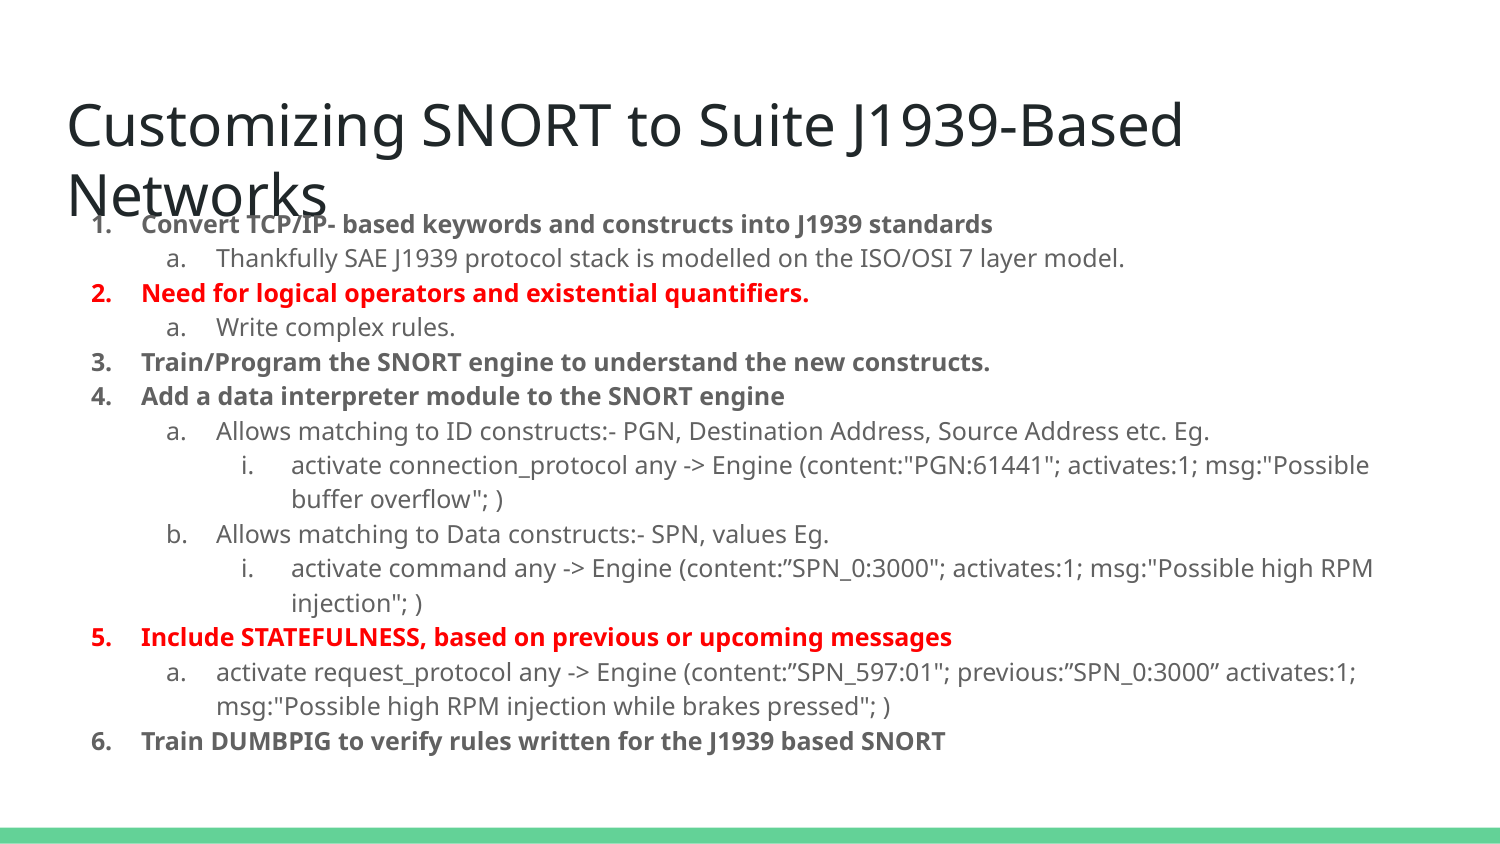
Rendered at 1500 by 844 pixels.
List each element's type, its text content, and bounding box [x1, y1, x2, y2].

list Convert TCP/IP- based keywords and constructs into J1939 standards Thankfully SAE J1939 protocol stack is modelled on the ISO/OSI 7 layer model. Need for logical operators and existential quantifiers. Write complex rules. Train/Program the SNORT engine to understand the new constructs. Add a data interpreter module to the SNORT engine Allows matching to ID constructs:- PGN, Destination Address, Source Address etc. Eg. activate connection_protocol any -> Engine (content:"PGN:61441"; activates:1; msg:"Possible buffer overflow"; ) Allows matching to Data constructs:- SPN, values Eg. activate command any -> Engine (content:”SPN_0:3000"; activates:1; msg:"Possible high RPM injection"; ) Include STATEFULNESS, based on previous or upcoming messages activate request_protocol any -> Engine (content:”SPN_597:01"; previous:”SPN_0:3000” activates:1; msg:"Possible high RPM injection while brakes pressed"; ) Train DUMBPIG to verify rules written for the J1939 based SNORT [51, 189, 1449, 750]
title Customizing SNORT to Suite J1939-Based Networks [51, 72, 1449, 167]
